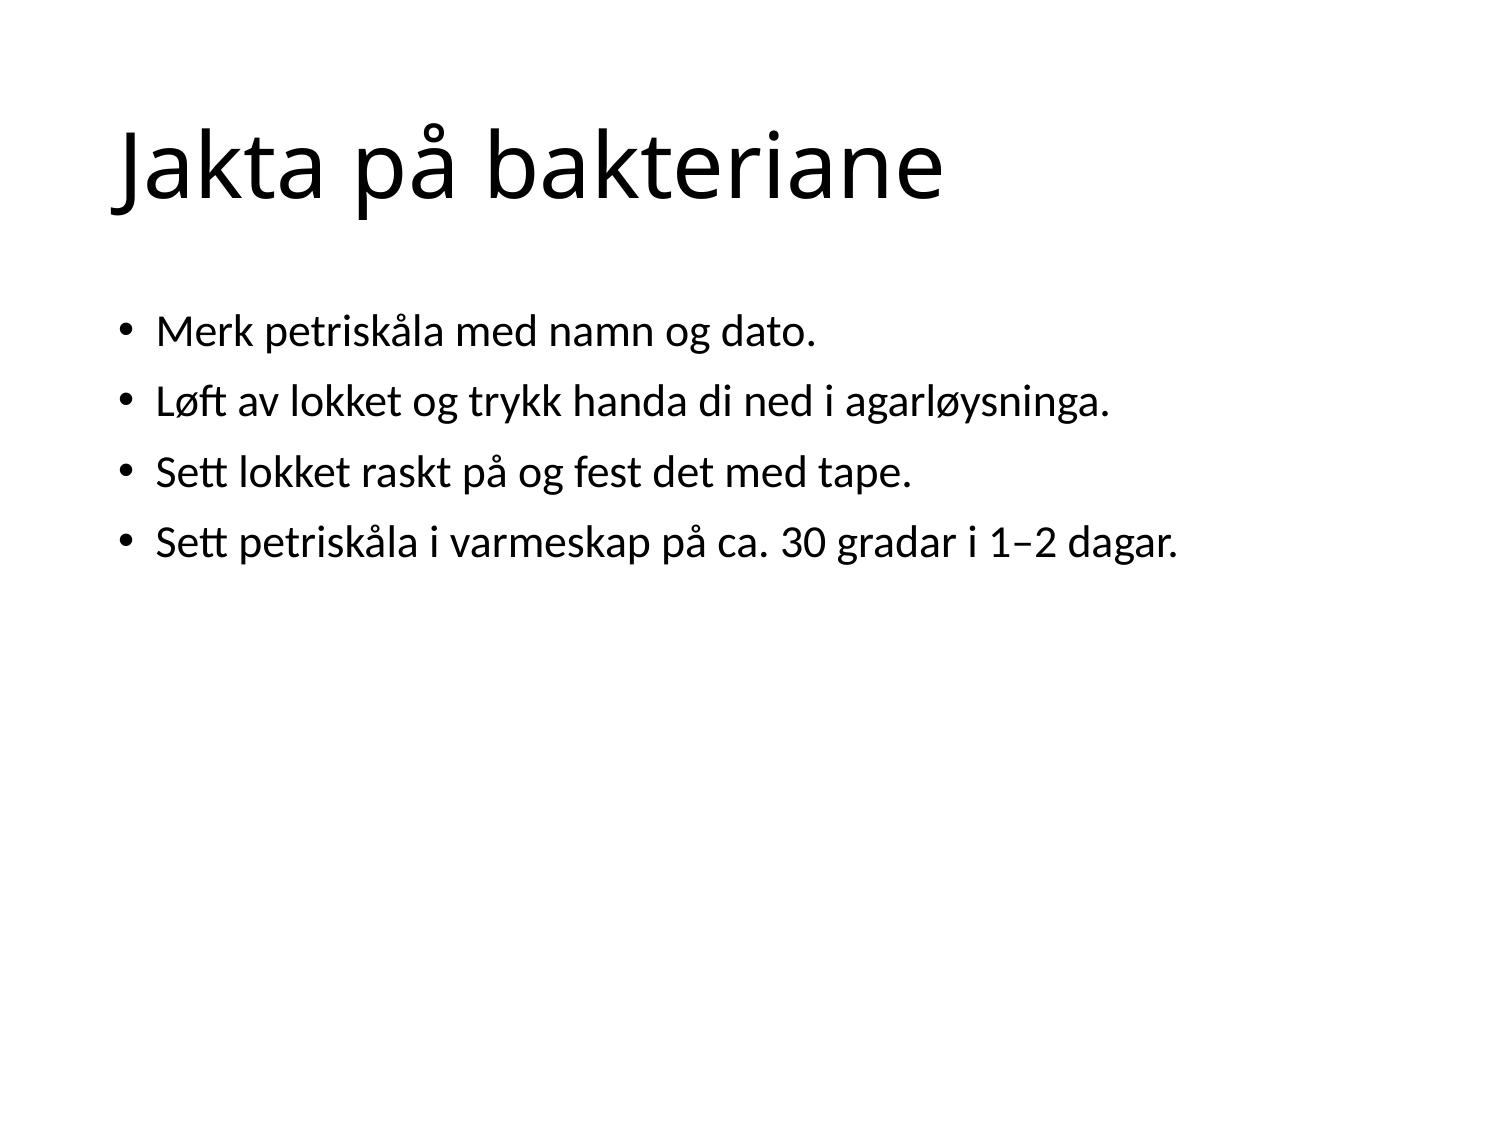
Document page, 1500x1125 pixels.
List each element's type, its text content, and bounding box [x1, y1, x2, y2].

list Merk petriskåla med namn og dato. Løft av lokket og trykk handa di ned i agarløysninga. Sett lokket raskt på og fest det med tape. Sett petriskåla i varmeskap på ca. 30 gradar i 1–2 dagar. [103, 299, 1397, 1014]
title Jakta på bakteriane [103, 59, 1397, 278]
